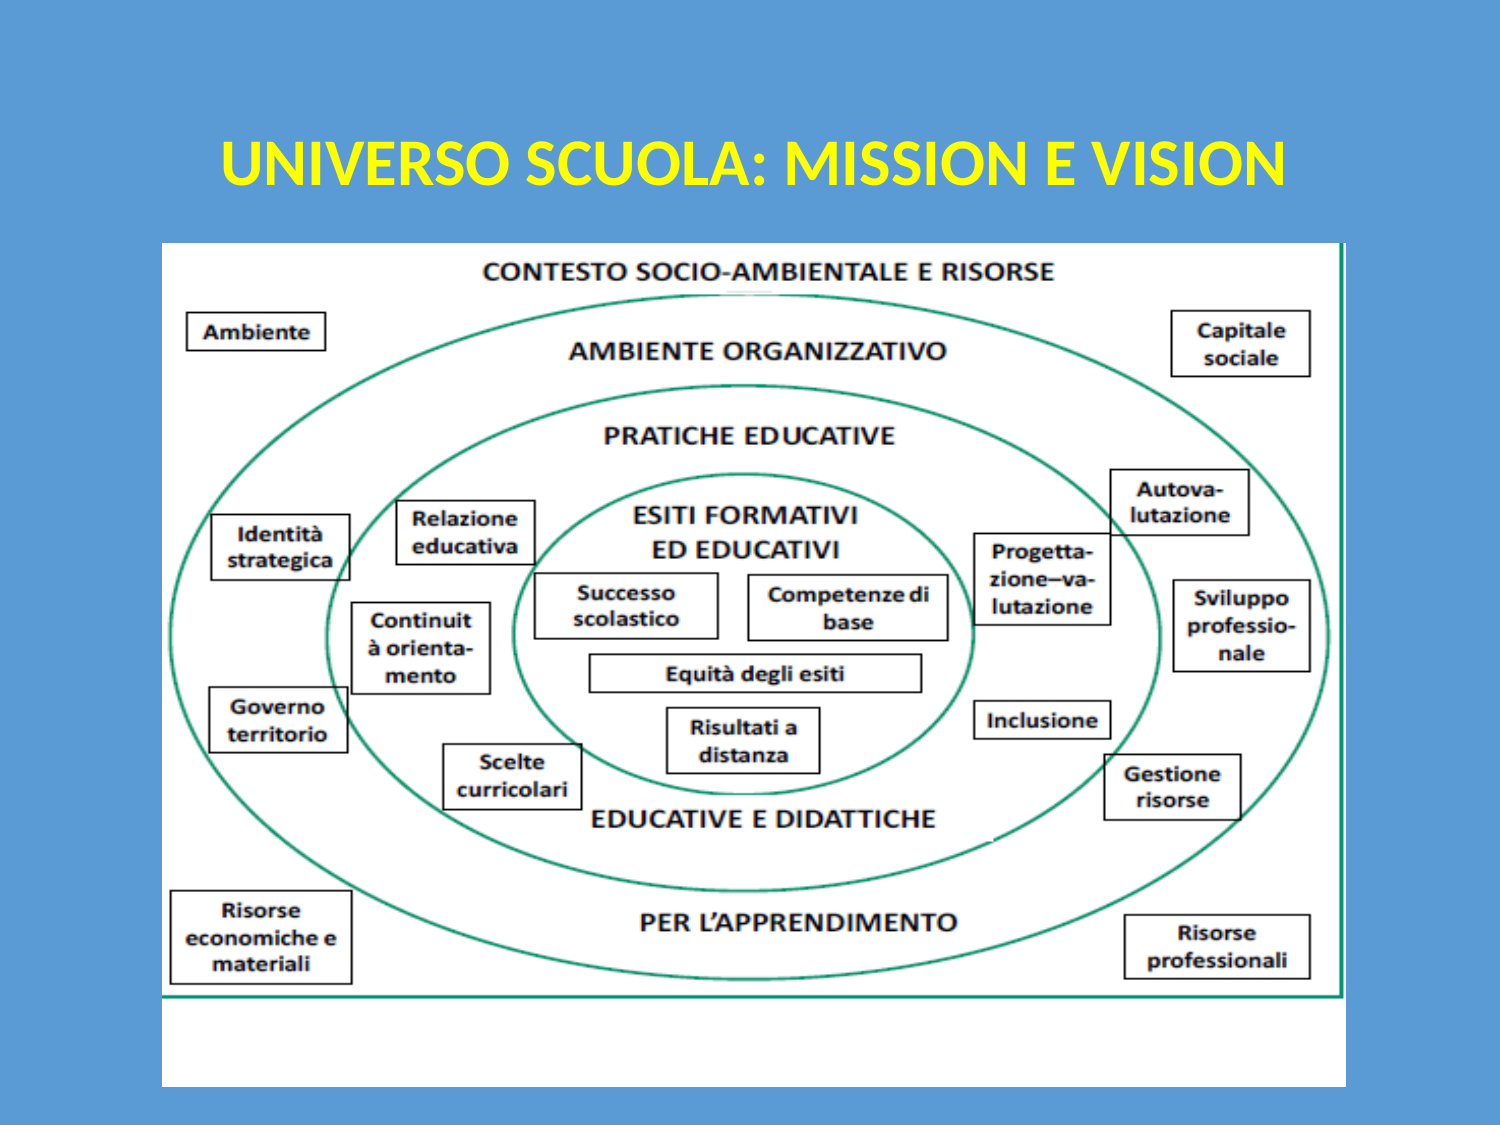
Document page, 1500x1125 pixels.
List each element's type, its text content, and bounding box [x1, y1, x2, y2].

text_box UNIVERSO SCUOLA: MISSION E VISION [27, 54, 1481, 273]
picture [162, 243, 1346, 1087]
